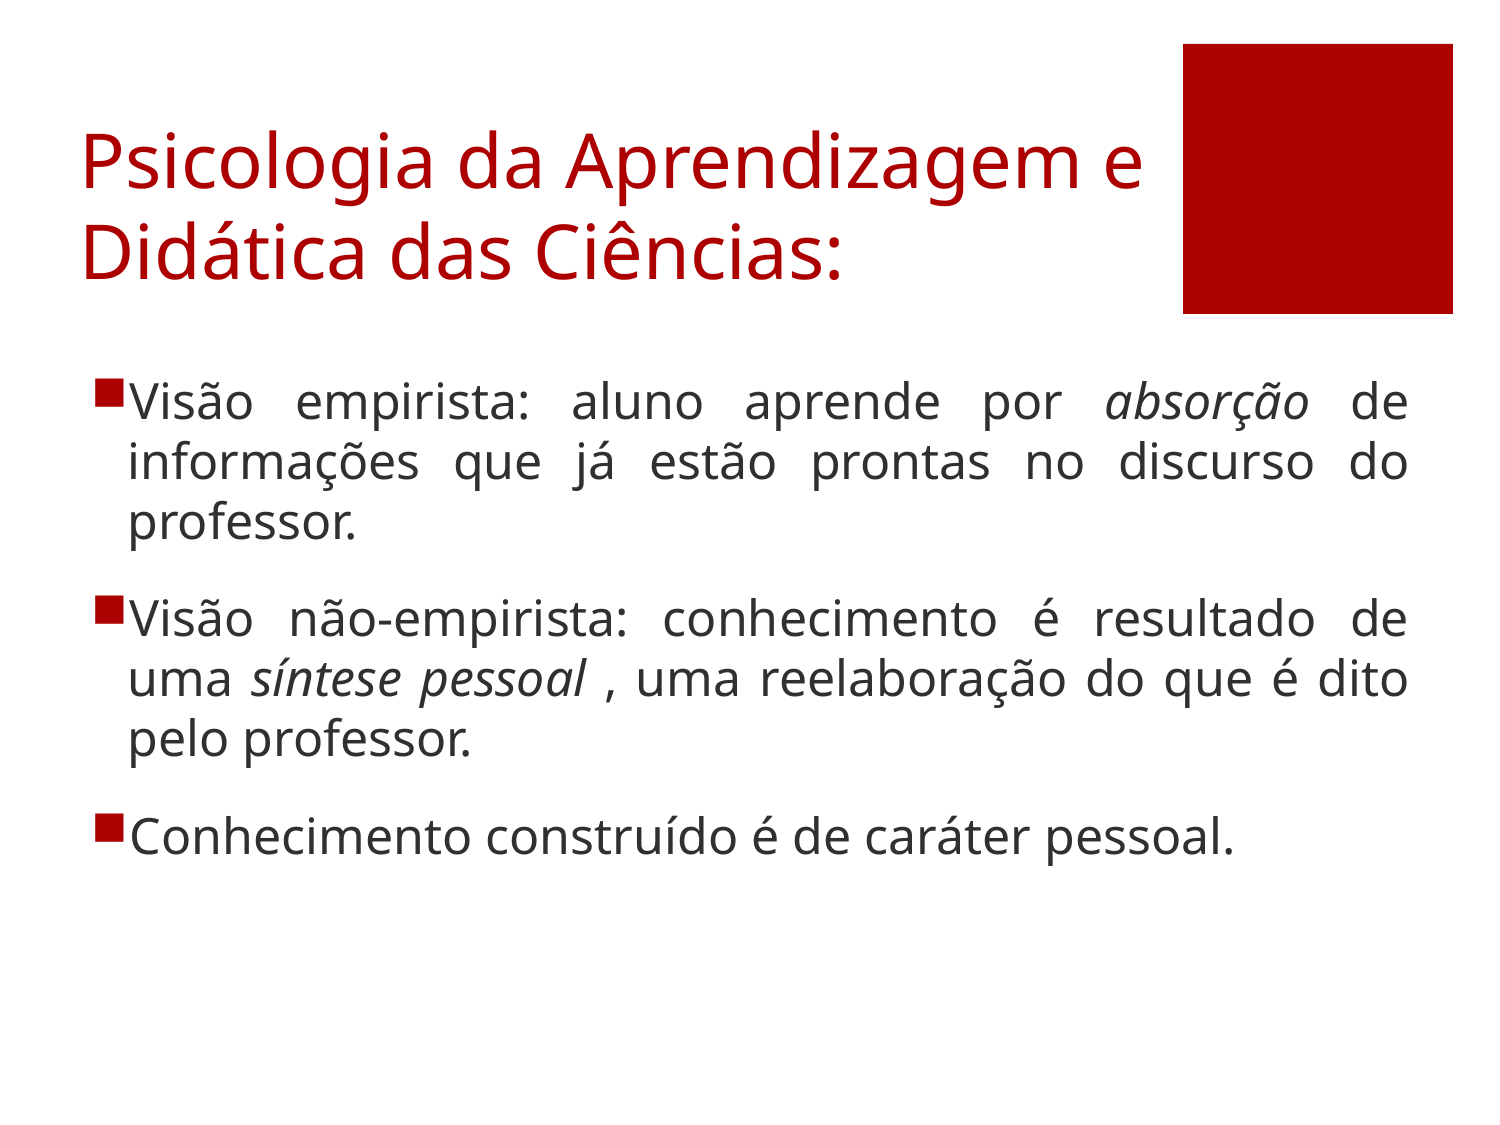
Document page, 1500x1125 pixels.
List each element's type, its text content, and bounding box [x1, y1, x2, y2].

list Visão empirista: aluno aprende por absorção de informações que já estão prontas no discurso do professor. Visão não-empirista: conhecimento é resultado de uma síntese pessoal , uma reelaboração do que é dito pelo professor. Conhecimento construído é de caráter pessoal. [75, 361, 1425, 1005]
title Psicologia da Aprendizagem e Didática das Ciências: [64, 35, 1188, 303]
